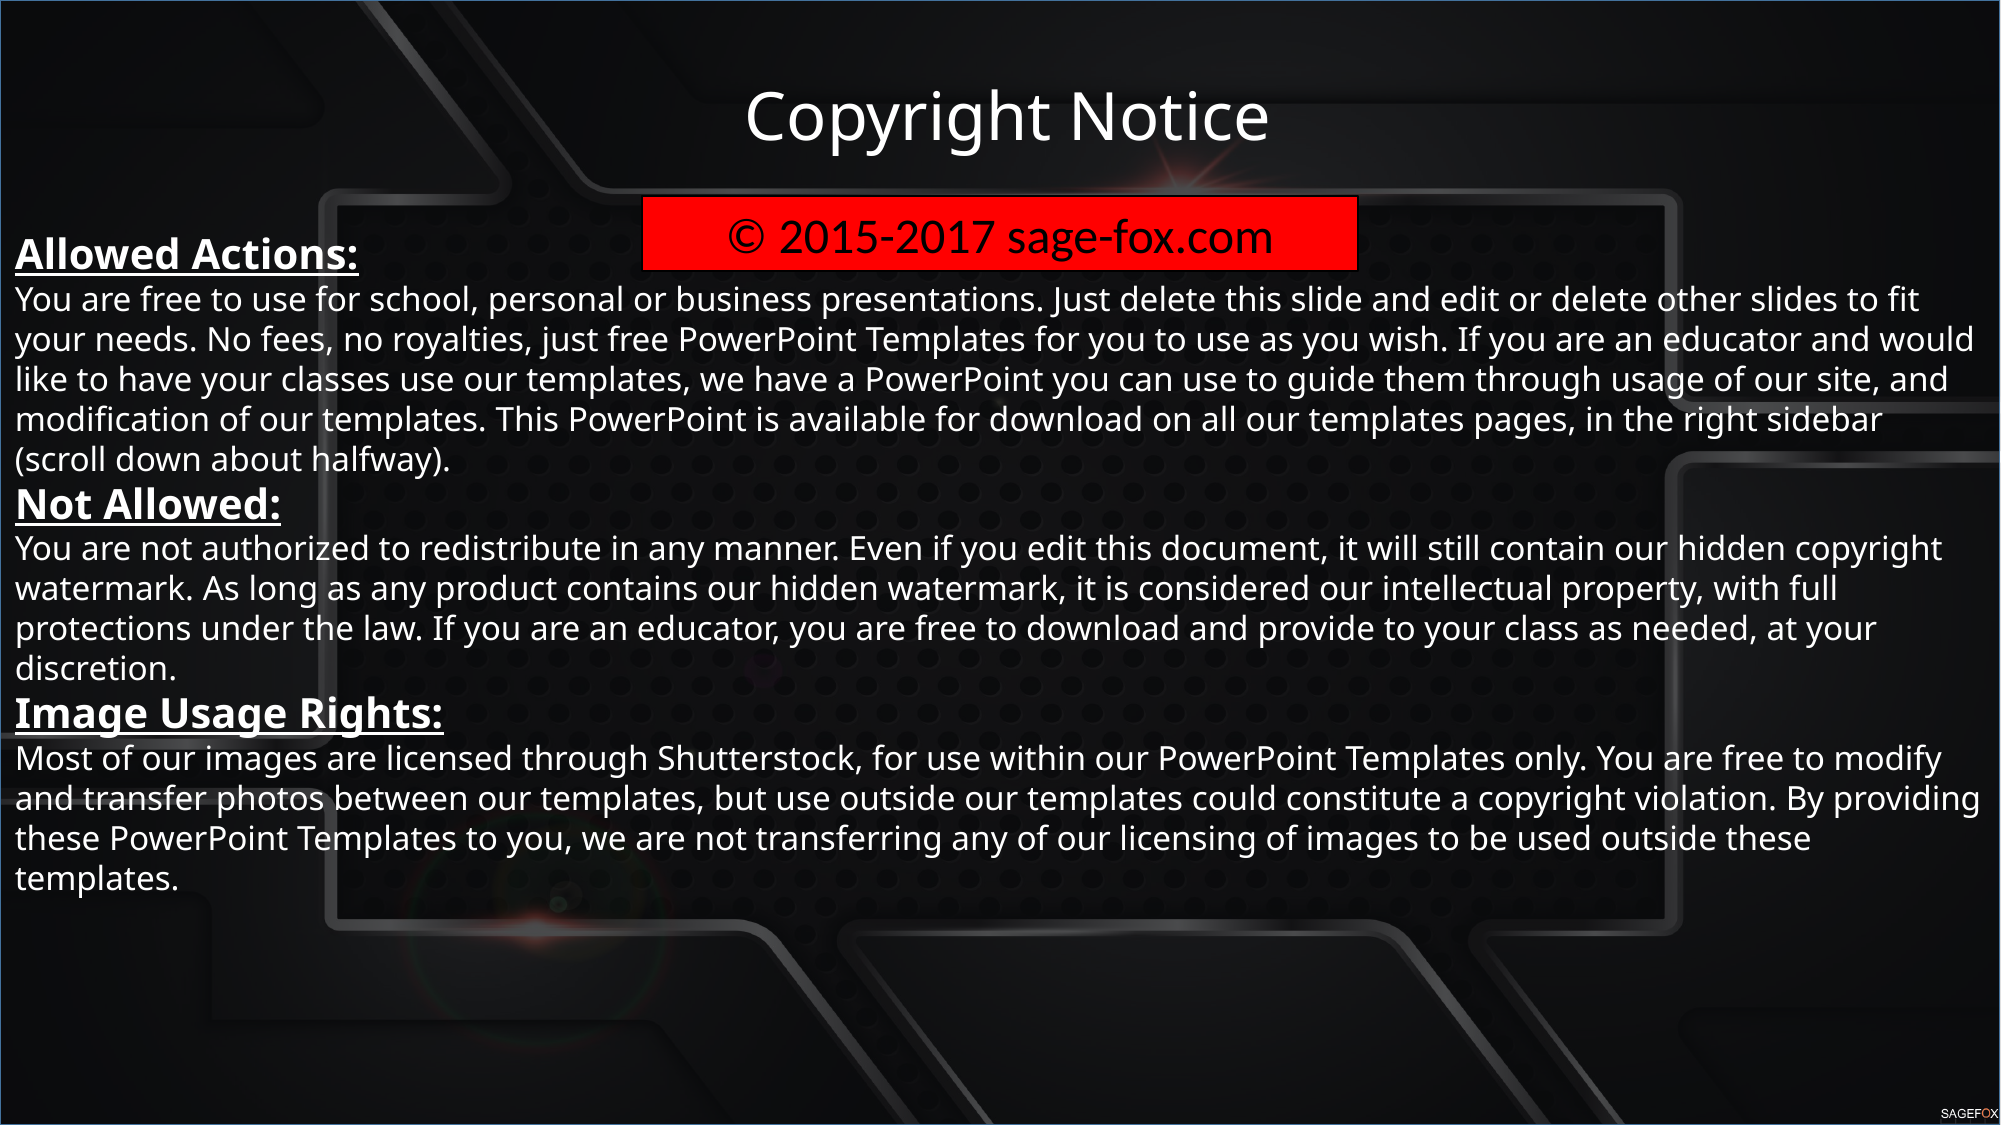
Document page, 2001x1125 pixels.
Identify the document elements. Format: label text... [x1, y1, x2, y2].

text_box © 2015-2017 sage-fox.com [641, 196, 1358, 272]
text_box Allowed Actions: You are free to use for school, personal or business presentations. Just delete this slide and edit or delete other slides to fit your needs. No fees, no royalties, just free PowerPoint Templates for you to use as you wish. If you are an educator and would like to have your classes use our templates, we have a PowerPoint you can use to guide them through usage of our site, and modification of our templates. This PowerPoint is available for download on all our templates pages, in the right sidebar (scroll down about halfway). Not Allowed: You are not authorized to redistribute in any manner. Even if you edit this document, it will still contain our hidden copyright watermark. As long as any product contains our hidden watermark, it is considered our intellectual property, with full protections under the law. If you are an educator, you are free to download and provide to your class as needed, at your discretion. Image Usage Rights: Most of our images are licensed through Shutterstock, for use within our PowerPoint Templates only. You are free to modify and transfer photos between our templates, but use outside our templates could constitute a copyright violation. By providing these PowerPoint Templates to you, we are not transferring any of our licensing of images to be used outside these templates. [0, 0, 2000, 1125]
title Copyright Notice [493, 60, 1524, 178]
